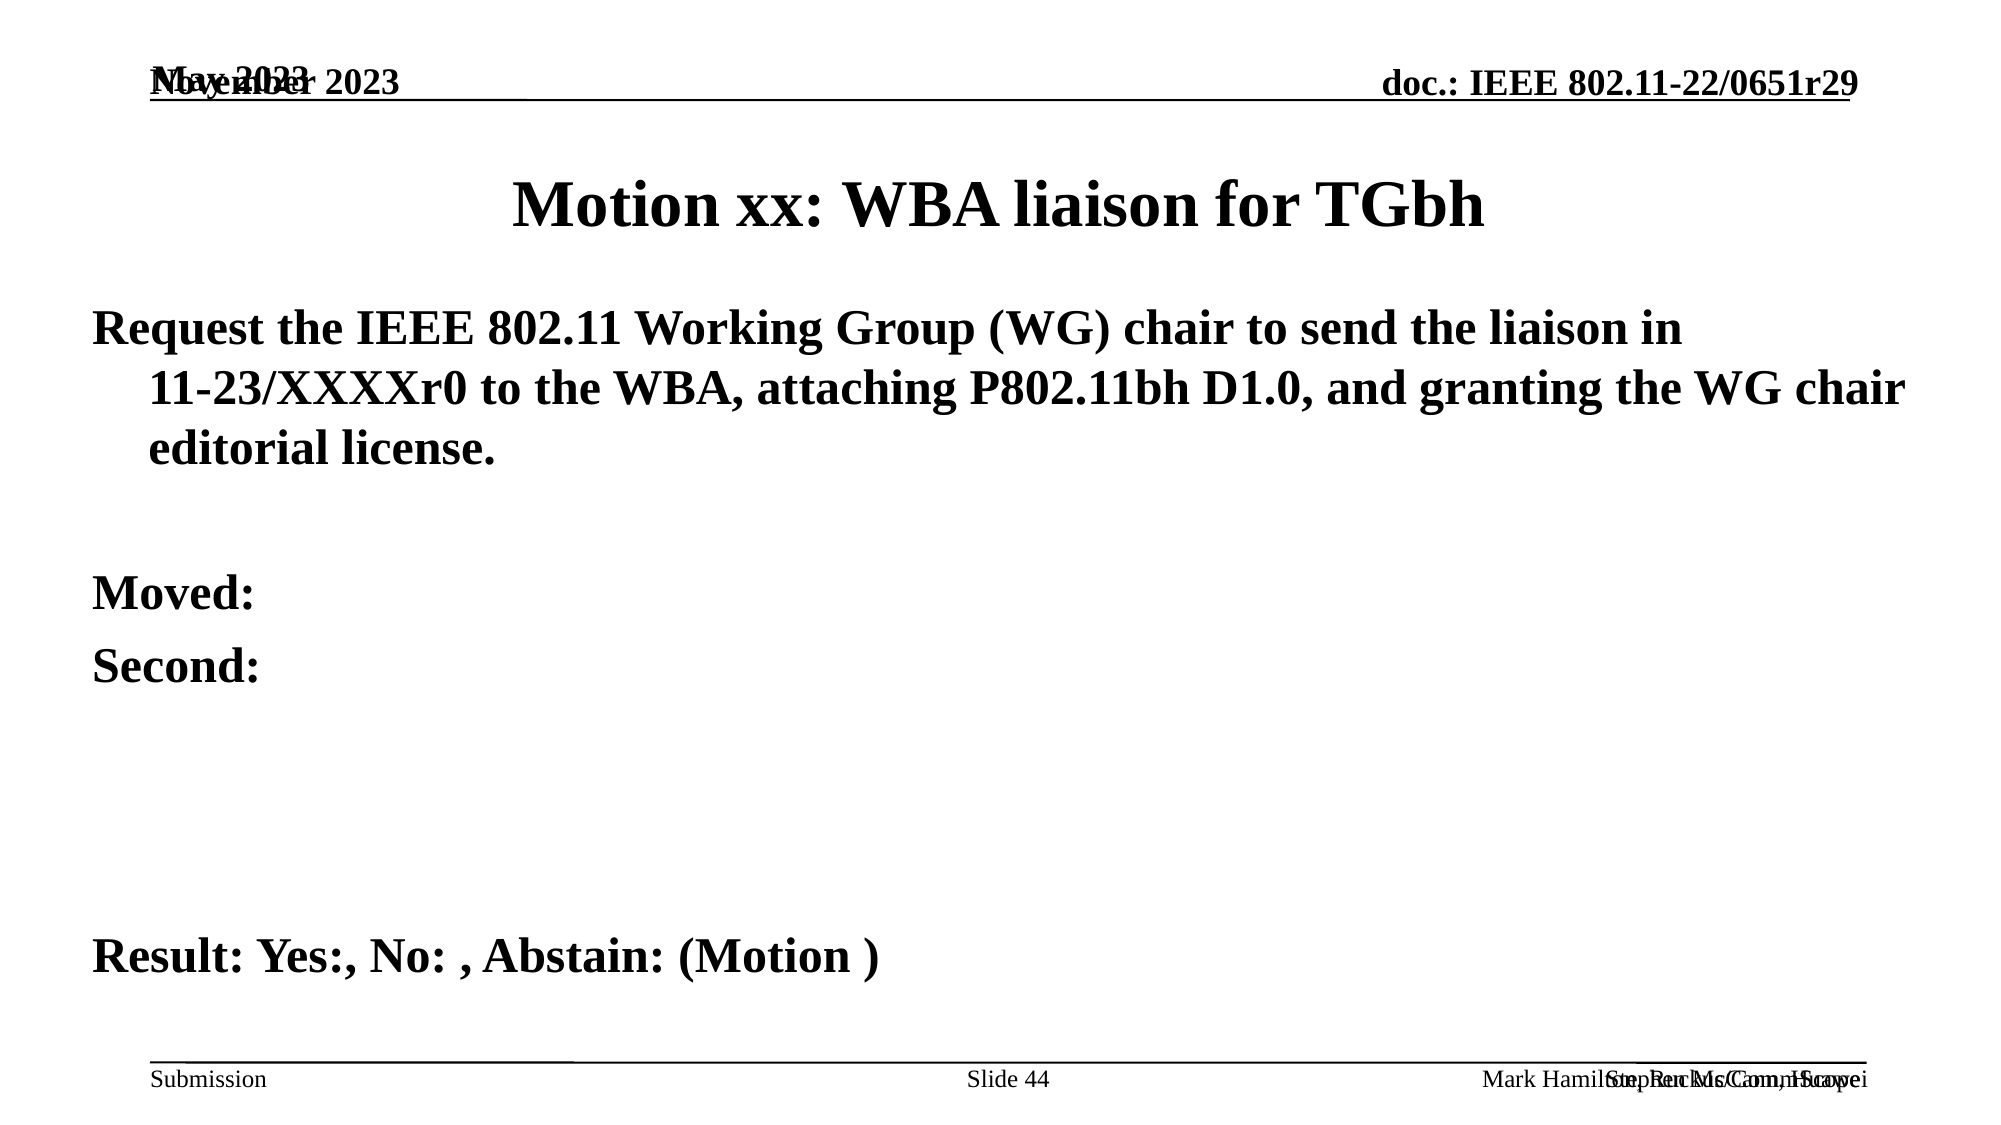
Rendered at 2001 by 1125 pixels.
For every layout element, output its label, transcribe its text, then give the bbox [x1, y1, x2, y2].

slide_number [152, 54, 563, 100]
list Request the IEEE 802.11 Working Group (WG) chair to send the liaison in 11-23/XXXXr0 to the WBA, attaching P802.11bh D1.0, and granting the WG chair editorial license. Moved: Second: Result: Yes:, No: , Abstain: (Motion ) [76, 286, 1940, 1051]
title Motion xx: WBA liaison for TGbh [149, 112, 1850, 286]
slide_number Slide 44 [950, 1061, 1067, 1123]
footer Stephen McCann, Huawei [1171, 1062, 1869, 1092]
